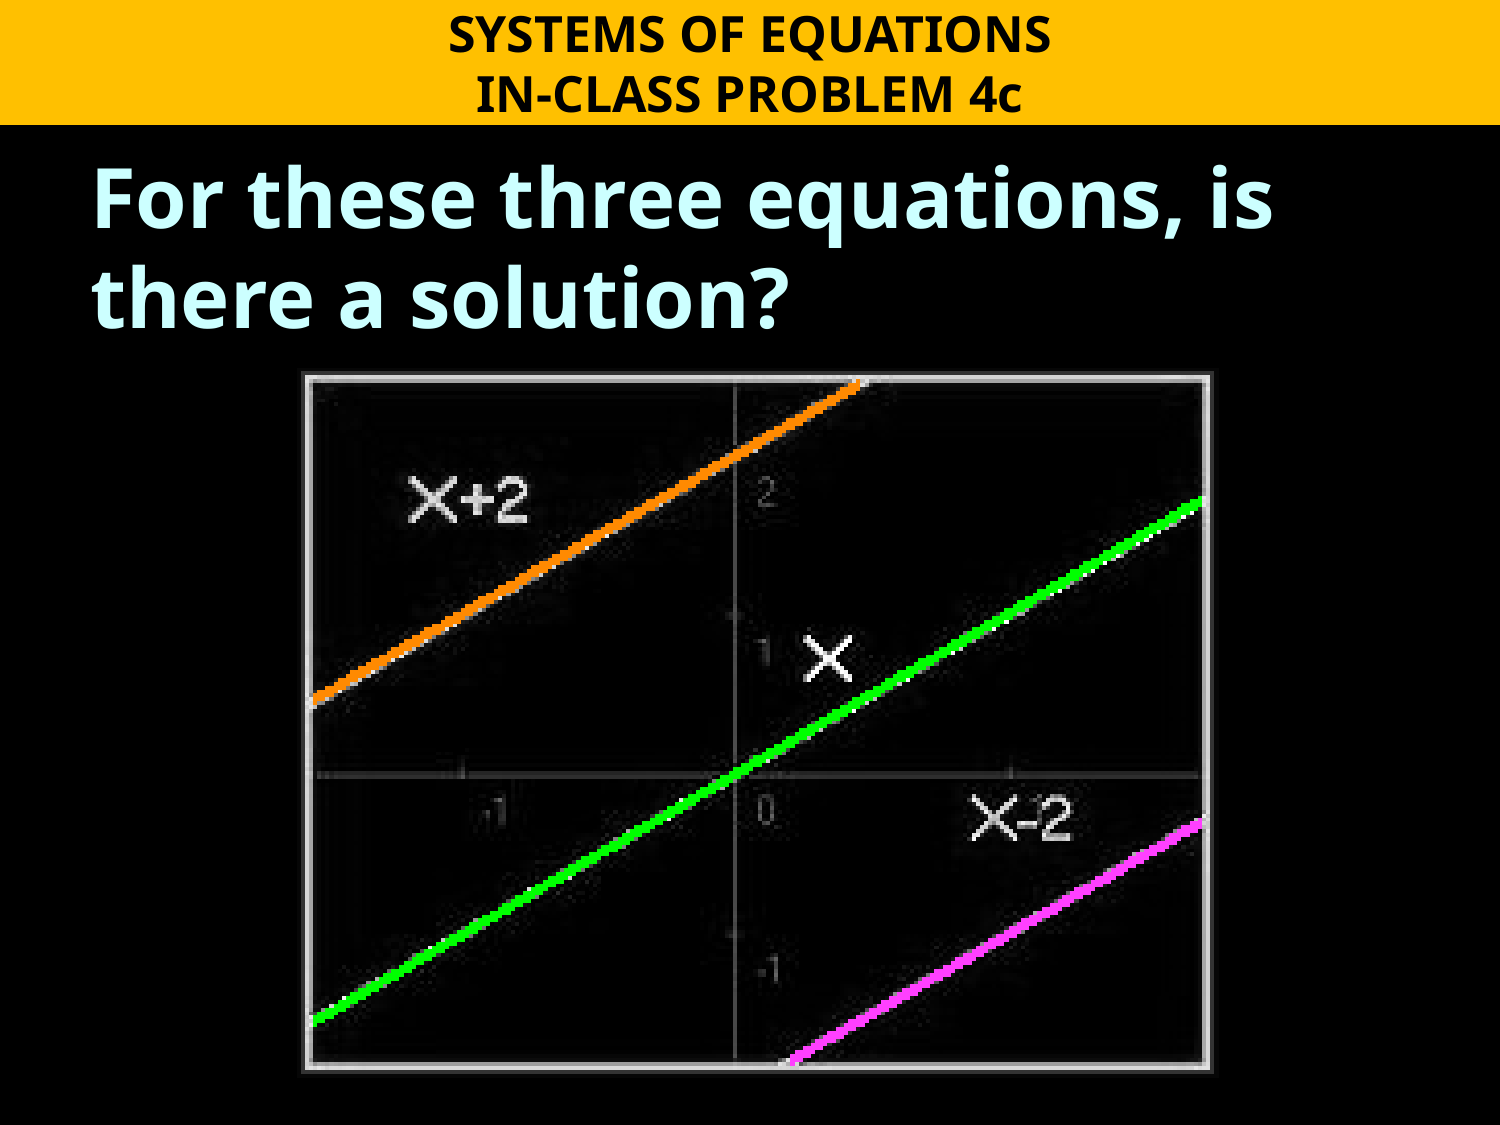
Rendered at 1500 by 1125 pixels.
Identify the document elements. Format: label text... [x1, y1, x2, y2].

picture [297, 368, 1219, 1078]
text_box SYSTEMS OF EQUATIONS IN-CLASS PROBLEM 4c [0, 0, 1500, 125]
list For these three equations, is there a solution? [75, 137, 1425, 1063]
